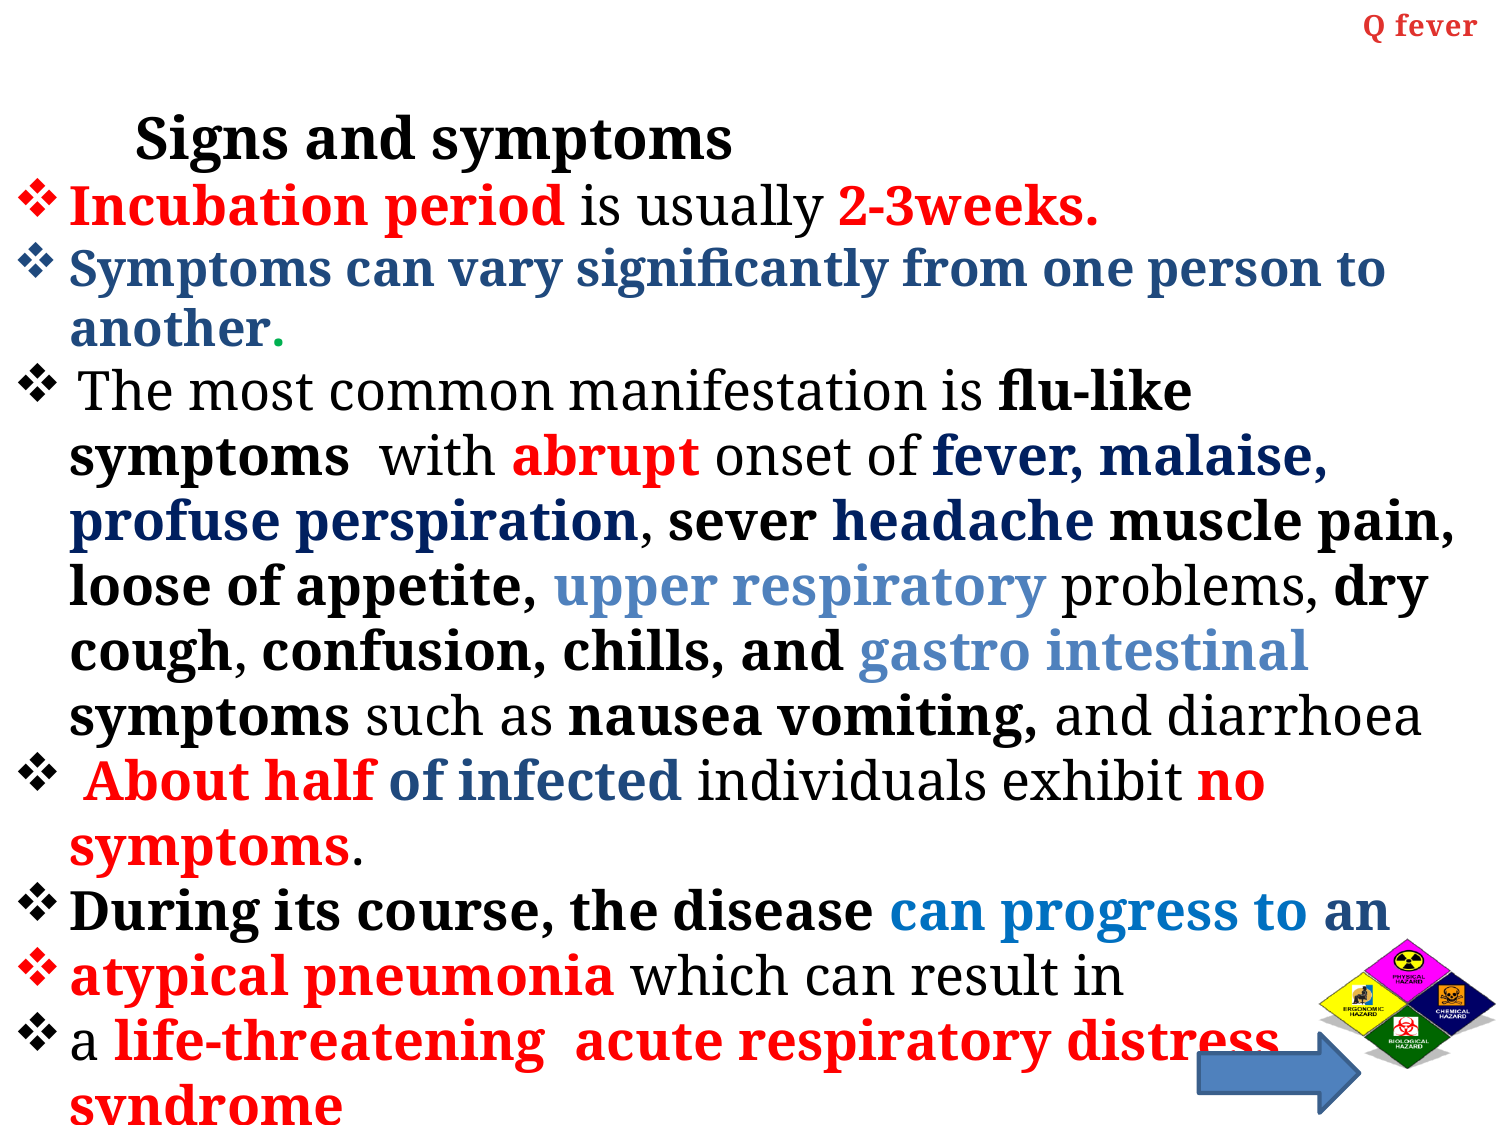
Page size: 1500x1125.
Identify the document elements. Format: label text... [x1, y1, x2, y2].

text_box Q fever [1340, 0, 1500, 50]
text_box Signs and symptoms Incubation period is usually 2-3weeks. Symptoms can vary significantly from one person to another. The most common manifestation is flu-like symptoms with abrupt onset of fever, malaise, profuse perspiration, sever headache muscle pain, loose of appetite, upper respiratory problems, dry cough, confusion, chills, and gastro intestinal symptoms such as nausea vomiting, and diarrhoea About half of infected individuals exhibit no symptoms. During its course, the disease can progress to an atypical pneumonia which can result in a life-threatening acute respiratory distress syndrome whereby such symptoms usually occur during the first 4-5 days of infection. [0, 94, 1496, 1125]
picture [1318, 938, 1496, 1070]
text_box [1196, 1051, 1358, 1115]
